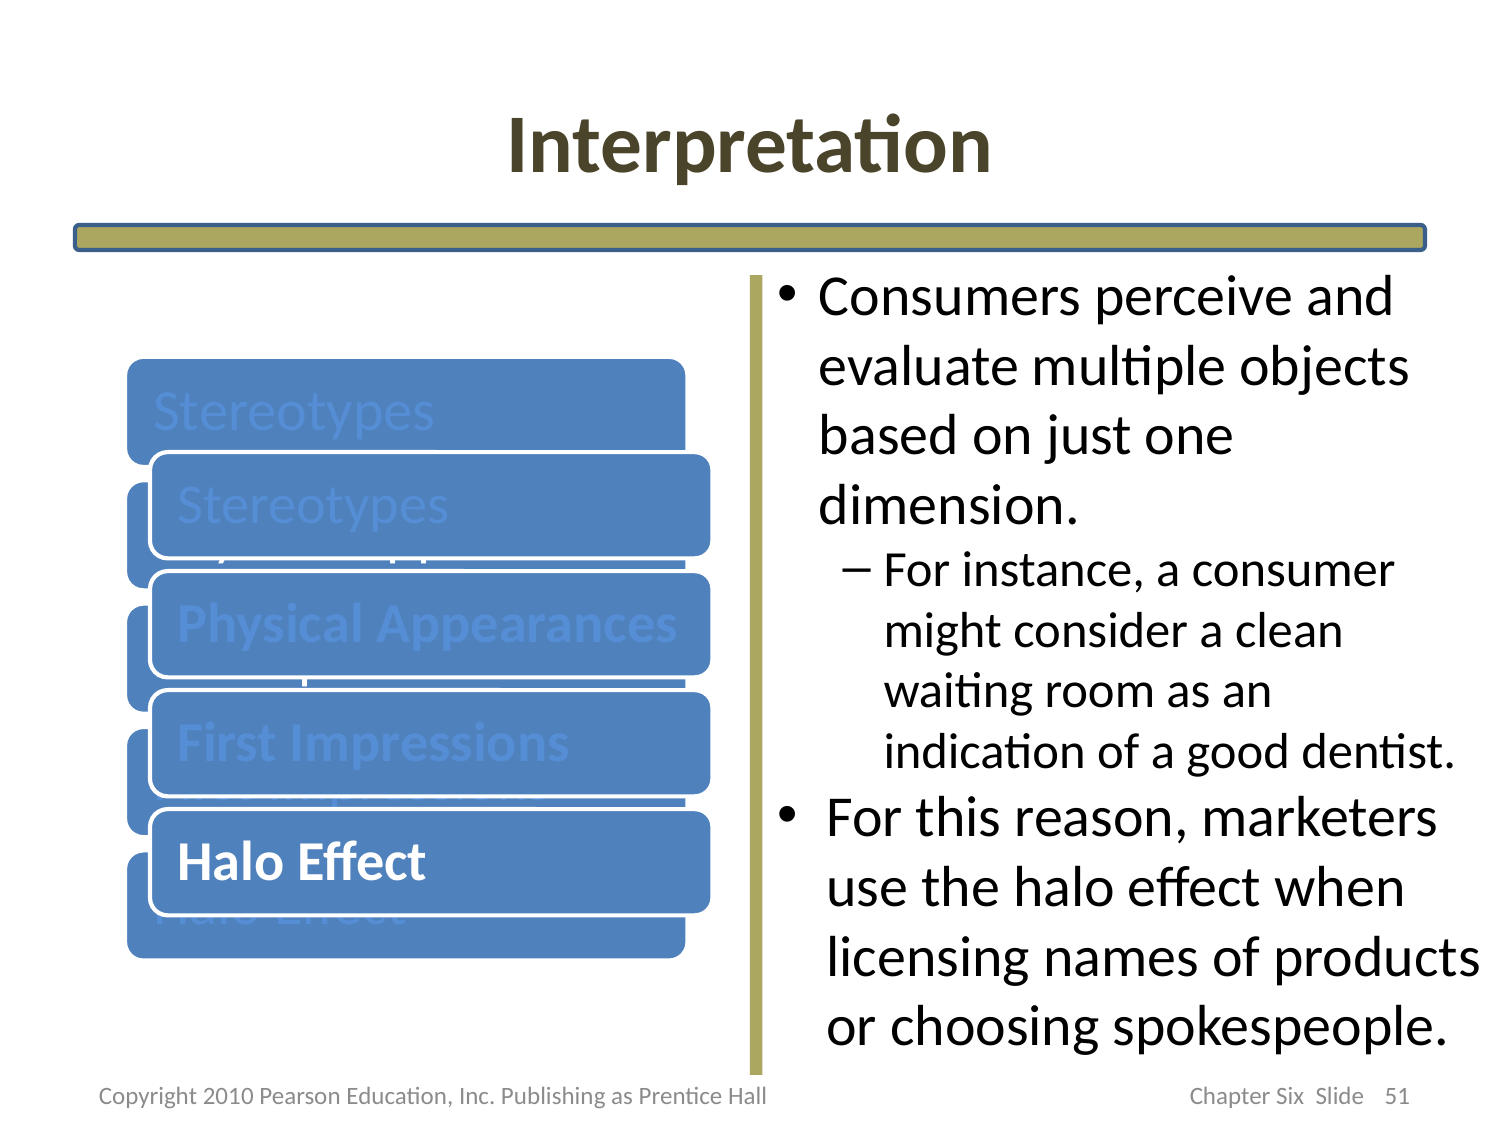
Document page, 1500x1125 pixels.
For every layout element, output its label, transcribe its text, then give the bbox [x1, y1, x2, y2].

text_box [149, 312, 713, 1056]
text_box [749, 275, 763, 1075]
slide_number 51 [1074, 1065, 1425, 1125]
list Consumers perceive and evaluate multiple objects based on just one dimension. For instance, a consumer might consider a clean waiting room as an indication of a good dentist. For this reason, marketers use the halo effect when licensing names of products or choosing spokespeople. [762, 249, 1500, 1075]
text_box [124, 287, 688, 1031]
title Interpretation [75, 45, 1425, 233]
footer Copyright 2010 Pearson Education, Inc. Publishing as Prentice Hall [0, 1065, 925, 1125]
